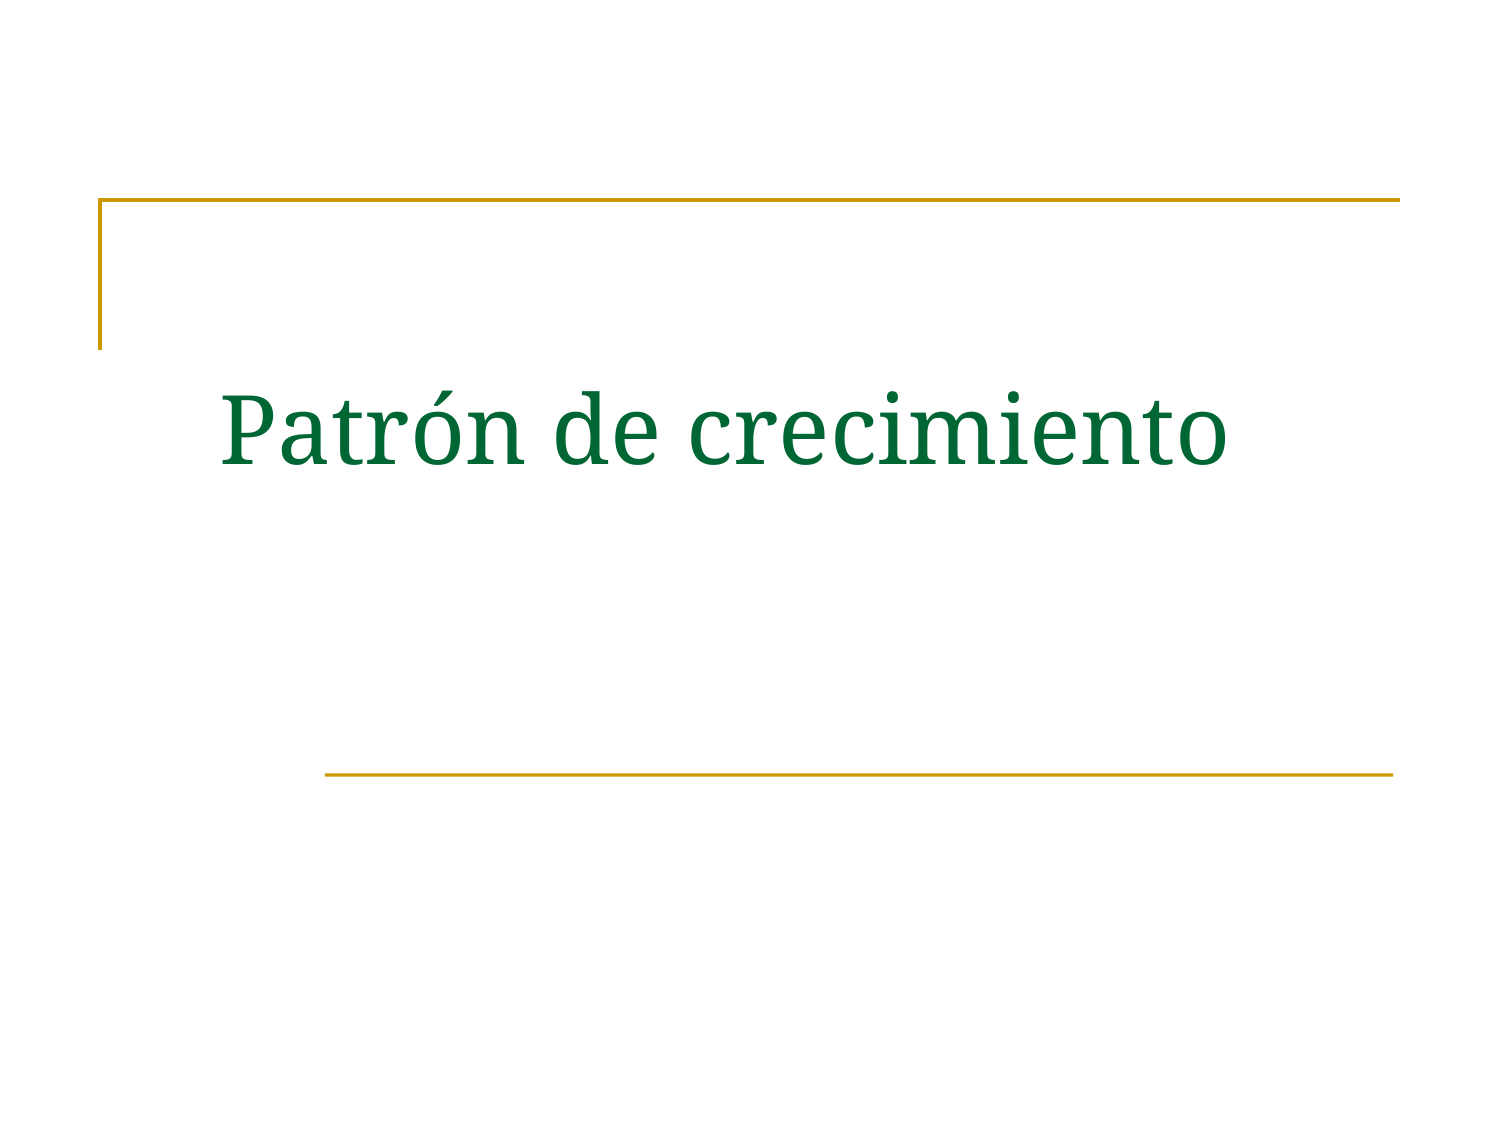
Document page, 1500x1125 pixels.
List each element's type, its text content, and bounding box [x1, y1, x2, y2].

title Patrón de crecimiento [100, 361, 1351, 650]
